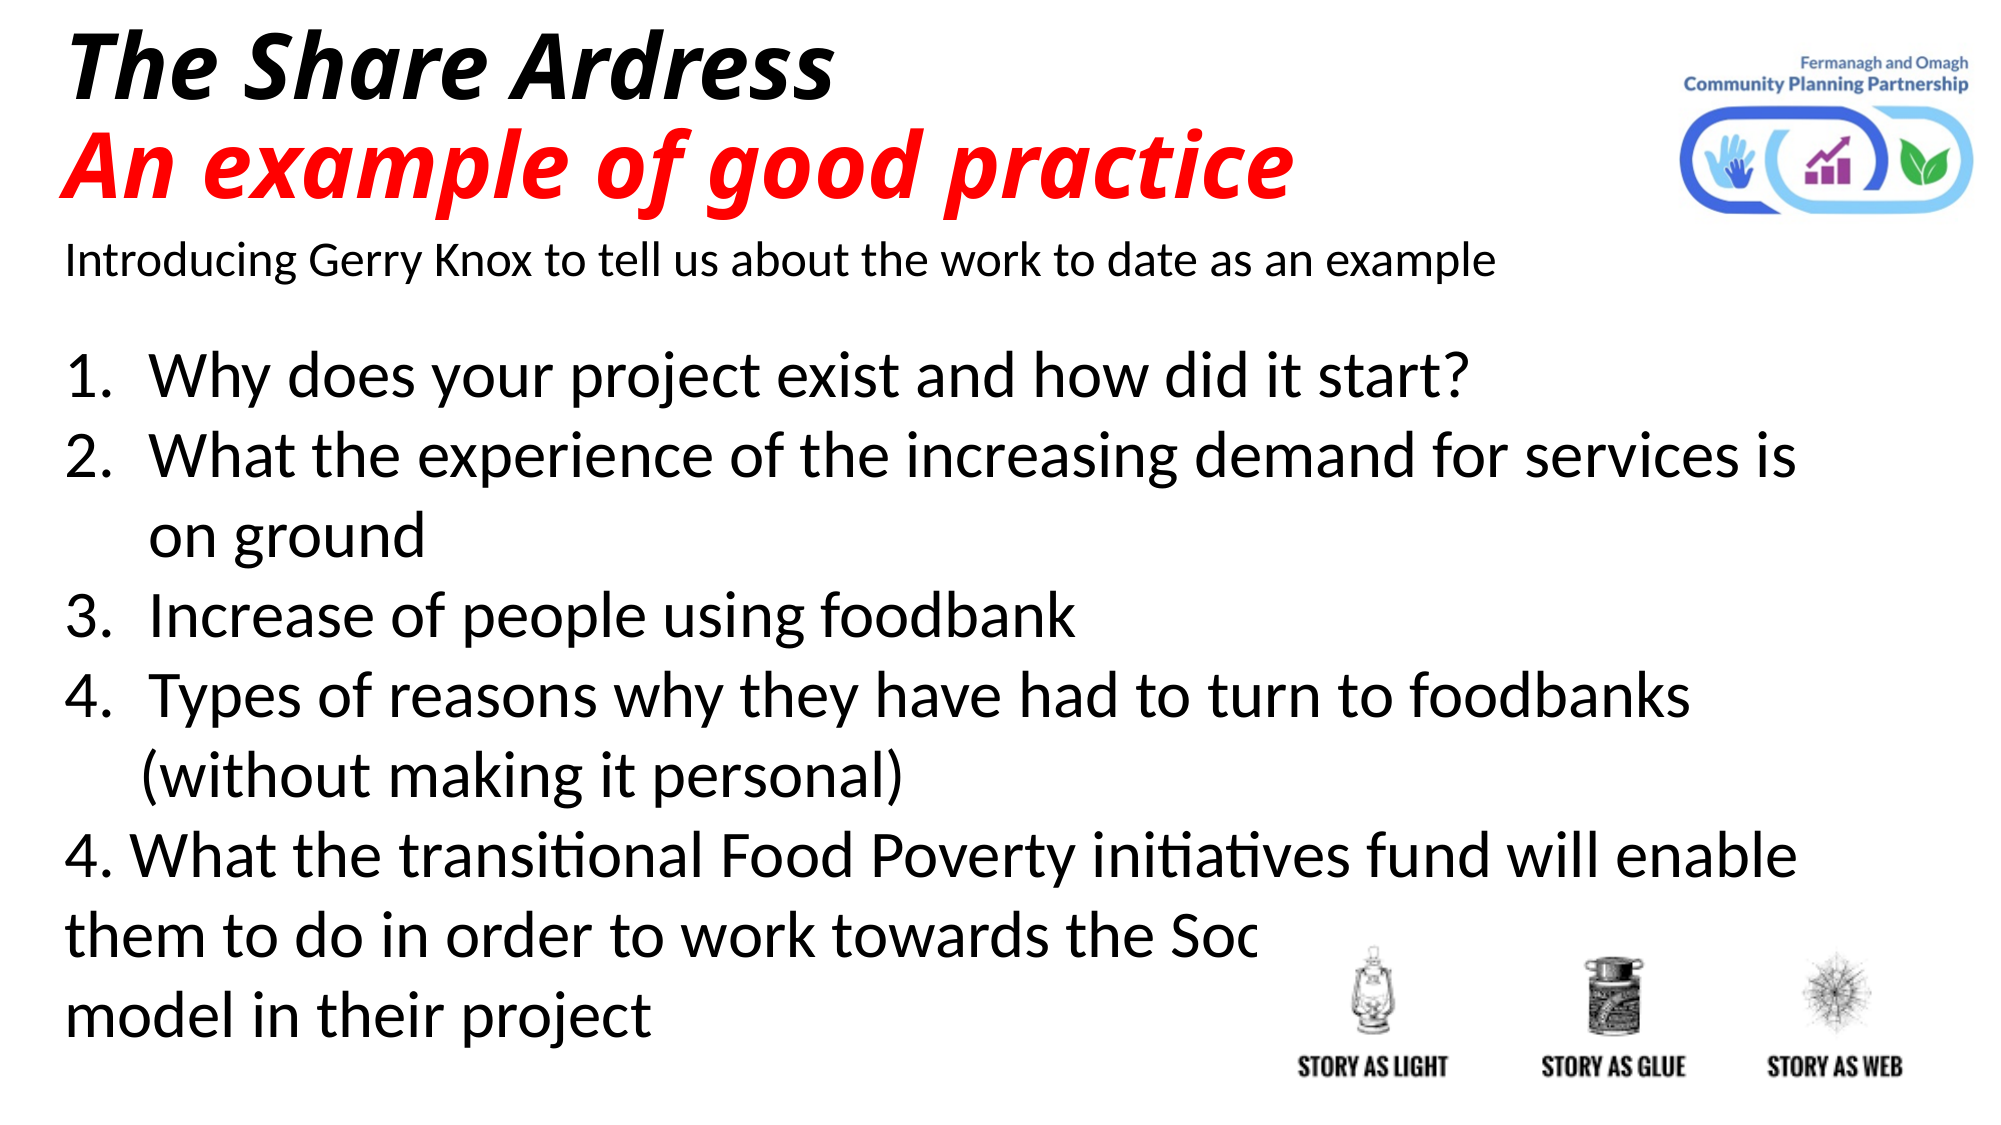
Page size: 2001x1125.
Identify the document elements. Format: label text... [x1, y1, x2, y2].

text_box Introducing Gerry Knox to tell us about the work to date as an example Why does your project exist and how did it start? What the experience of the increasing demand for services is on ground Increase of people using foodbank Types of reasons why they have had to turn to foodbanks (without making it personal) 4. What the transitional Food Poverty initiatives fund will enable them to do in order to work towards the Social supermarket model in their project [49, 218, 1874, 1058]
picture [1257, 889, 1951, 1125]
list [1646, 10, 2000, 260]
title The Share Ardress An example of good practice [49, 10, 1646, 218]
